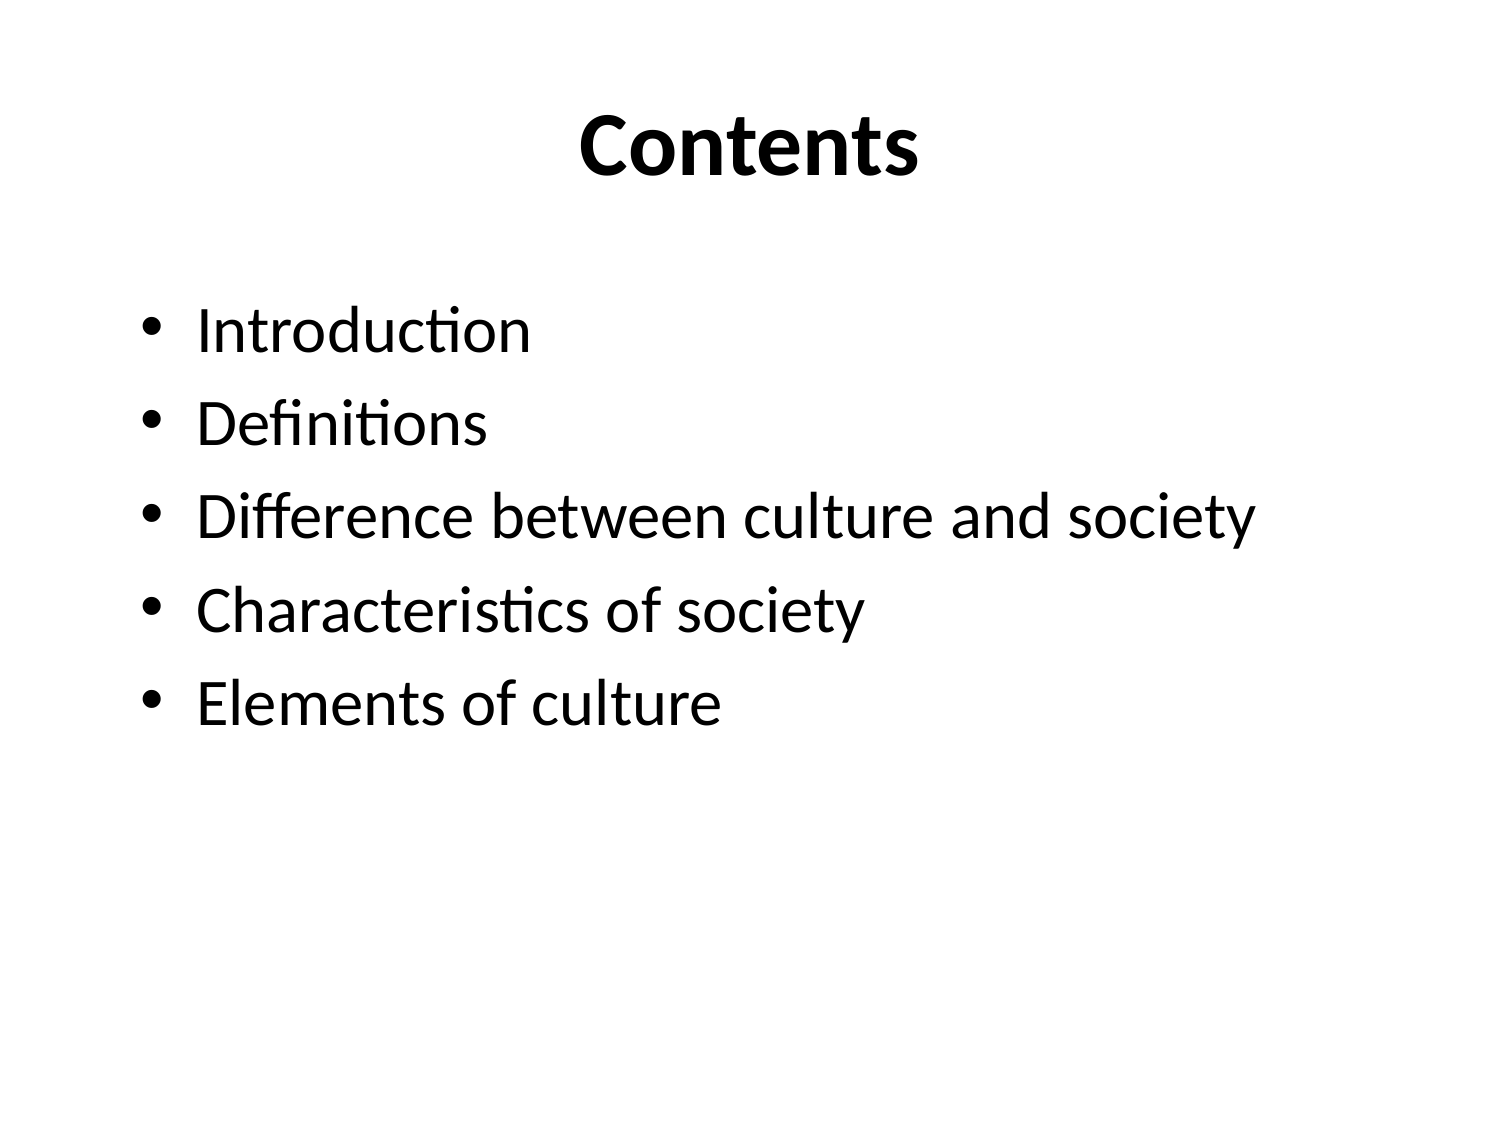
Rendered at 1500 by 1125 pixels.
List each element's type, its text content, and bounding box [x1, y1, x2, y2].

list Introduction Definitions Difference between culture and society Characteristics of society Elements of culture [125, 277, 1439, 1053]
title Contents [75, 45, 1425, 233]
